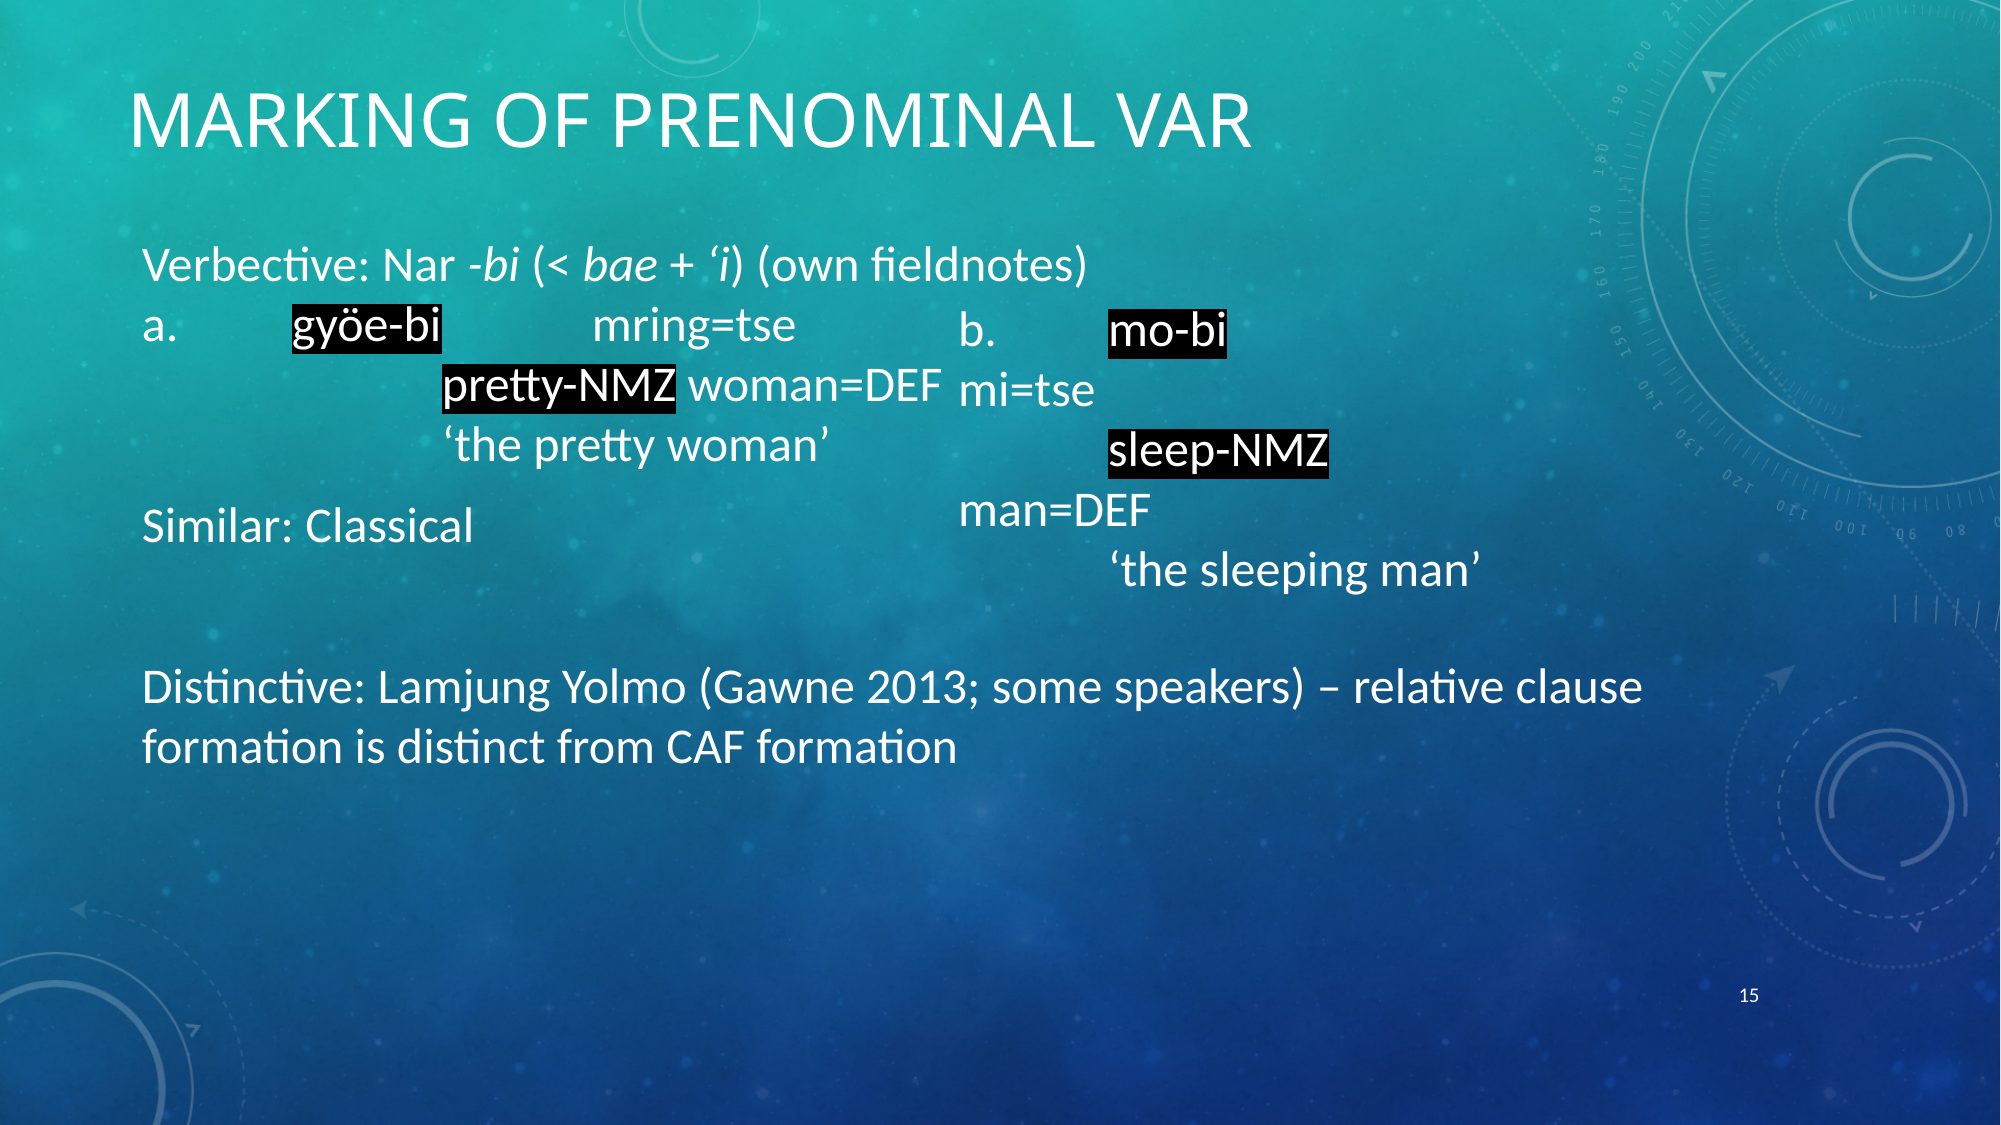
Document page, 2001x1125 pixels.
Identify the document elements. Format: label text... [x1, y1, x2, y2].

slide_number 15 [1684, 963, 1775, 1025]
title MARKING OF PRENOMINAL VAR [112, 51, 1775, 183]
picture [0, 0, 2001, 1125]
list Verbective: Nar -bi (< bae + ‘i) (own fieldnotes) a. gyöe-bi mring=tse pretty-NMZ woman=DEF ‘the pretty woman’ Similar: Classical Distinctive: Lamjung Yolmo (Gawne 2013; some speakers) – relative clause formation is distinct from CAF formation [126, 413, 1789, 1048]
text_box b. mo-bi mi=tse sleep-NMZ man=DEF ‘the sleeping man’ [943, 289, 1628, 604]
